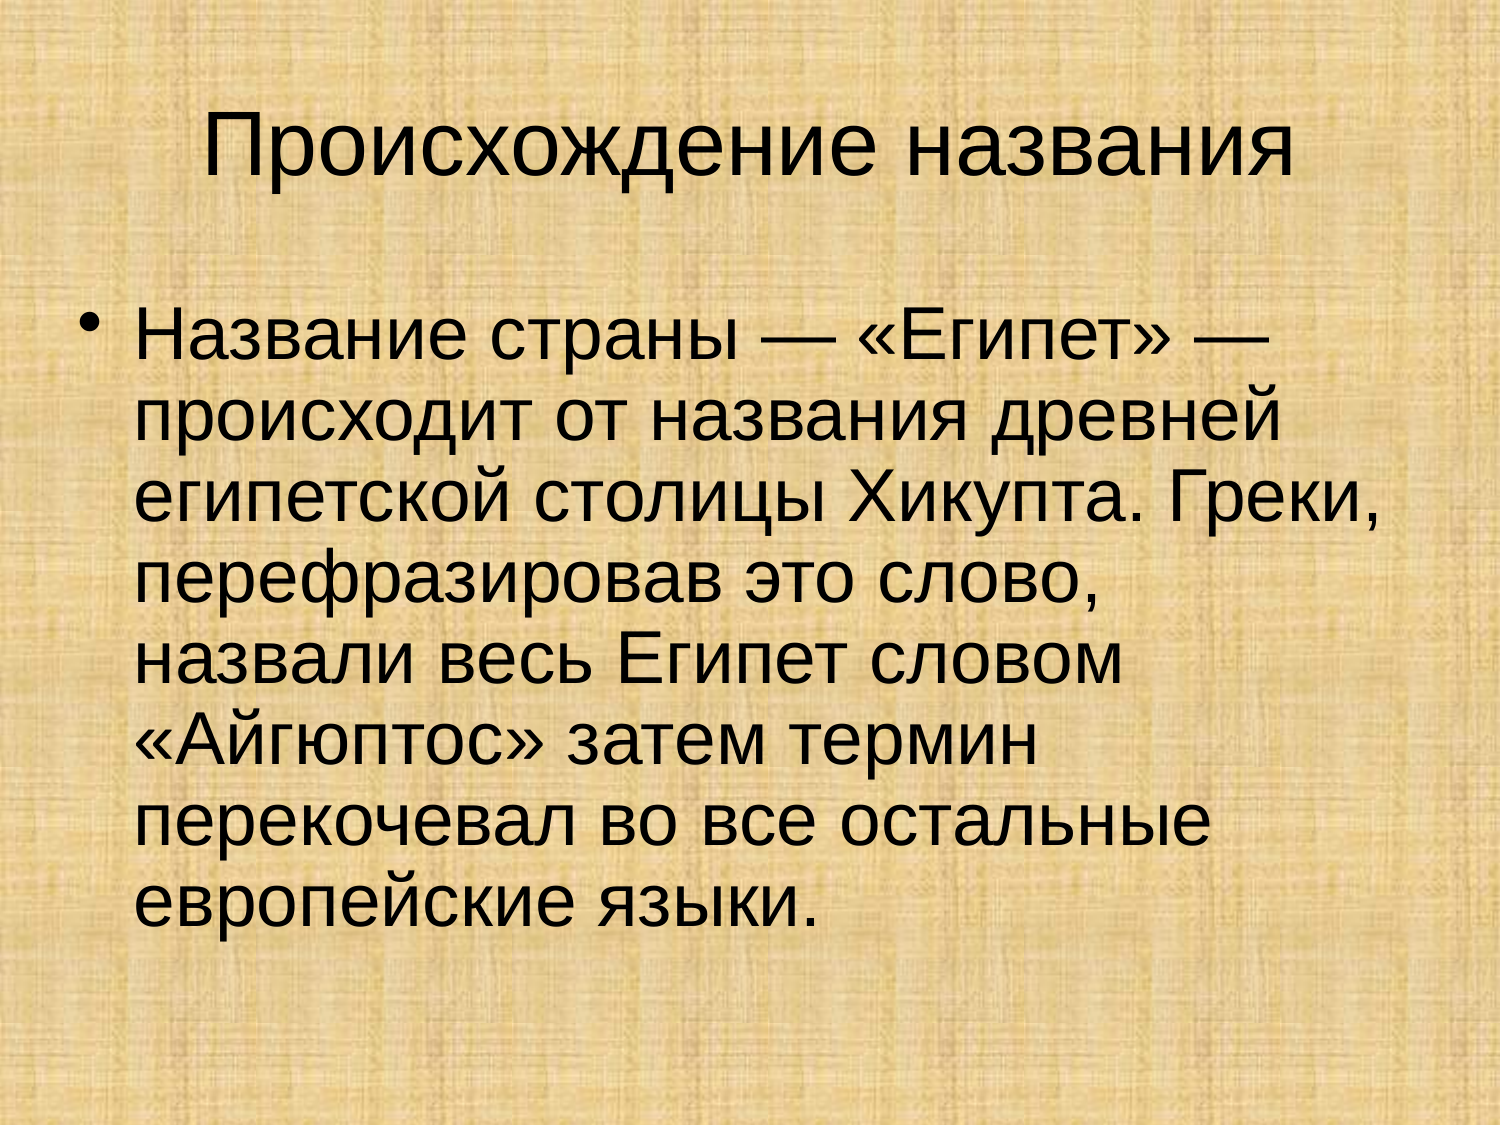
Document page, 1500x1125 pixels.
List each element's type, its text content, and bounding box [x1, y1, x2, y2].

picture [0, 0, 1500, 1125]
list Название страны — «Египет» — происходит от названия древней египетской столицы Хикупта. Греки, перефразировав это слово, назвали весь Египет словом «Айгюптос» затем термин перекочевал во все остальные европейские языки. [62, 212, 1413, 955]
title Происхождение названия [75, 45, 1425, 233]
